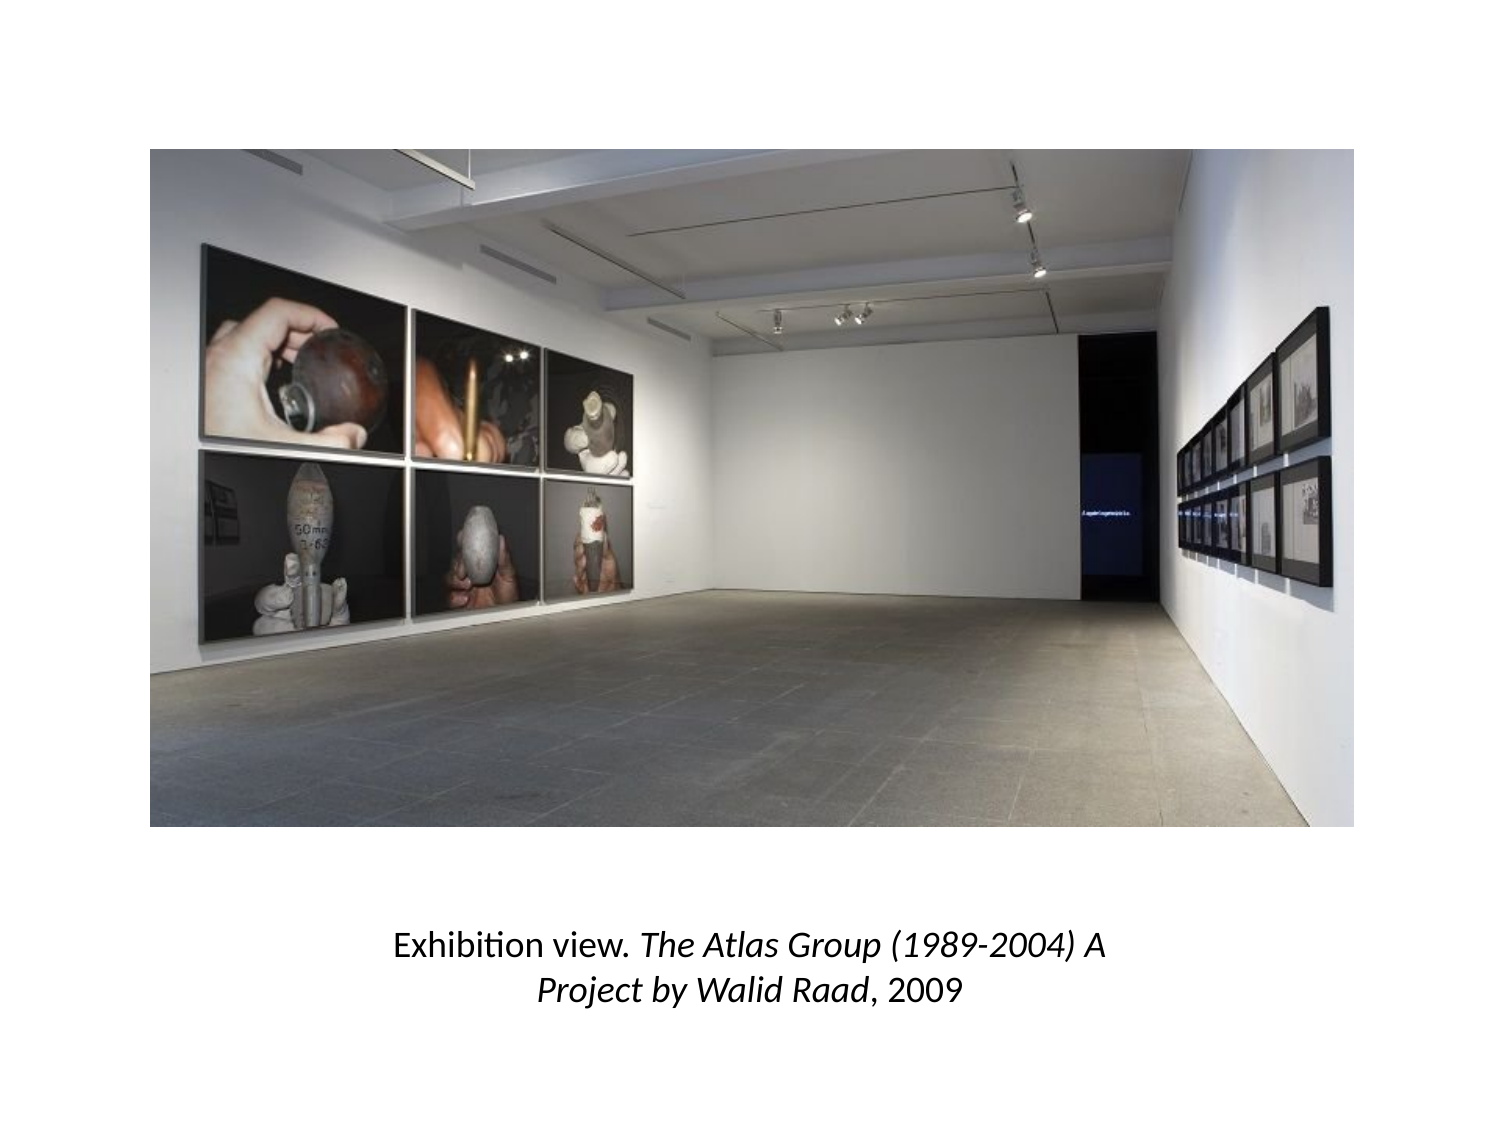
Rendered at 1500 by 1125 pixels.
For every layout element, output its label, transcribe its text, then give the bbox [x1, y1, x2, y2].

picture [149, 149, 1354, 827]
text_box Exhibition view. The Atlas Group (1989-2004) A Project by Walid Raad, 2009 [374, 912, 1125, 1018]
